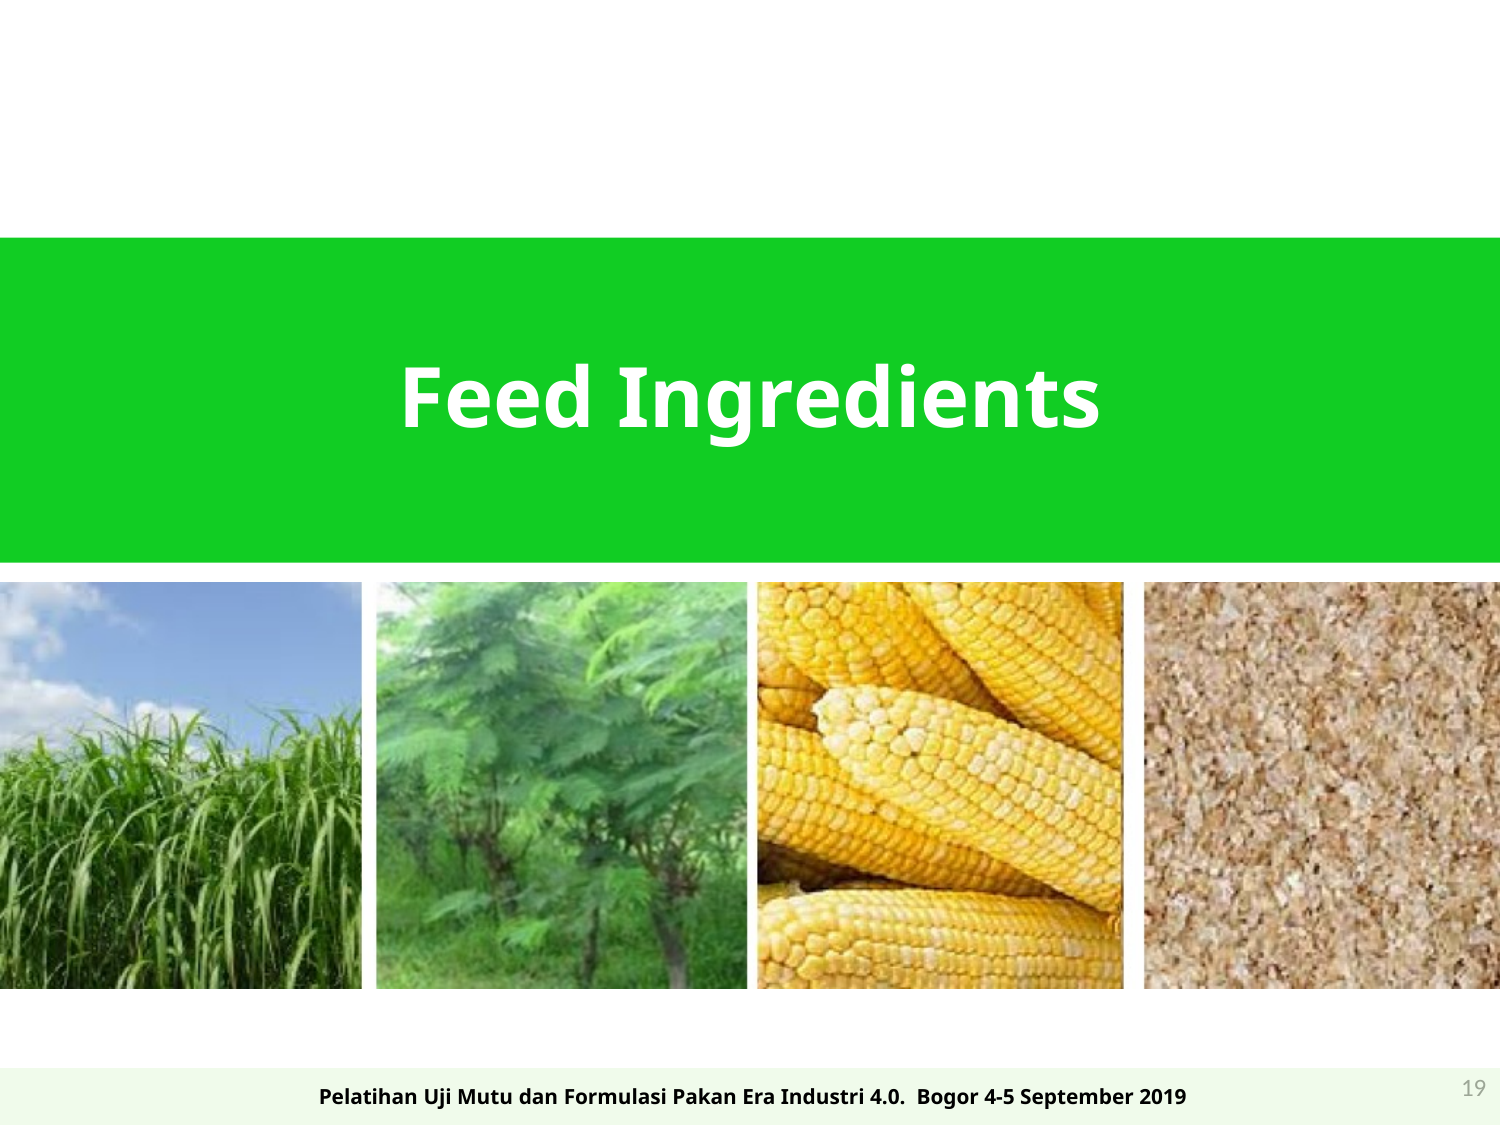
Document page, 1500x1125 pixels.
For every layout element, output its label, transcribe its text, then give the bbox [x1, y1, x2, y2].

picture [0, 582, 1500, 989]
title Feed Ingredients [0, 237, 1500, 563]
slide_number 19 [1163, 1056, 1500, 1117]
